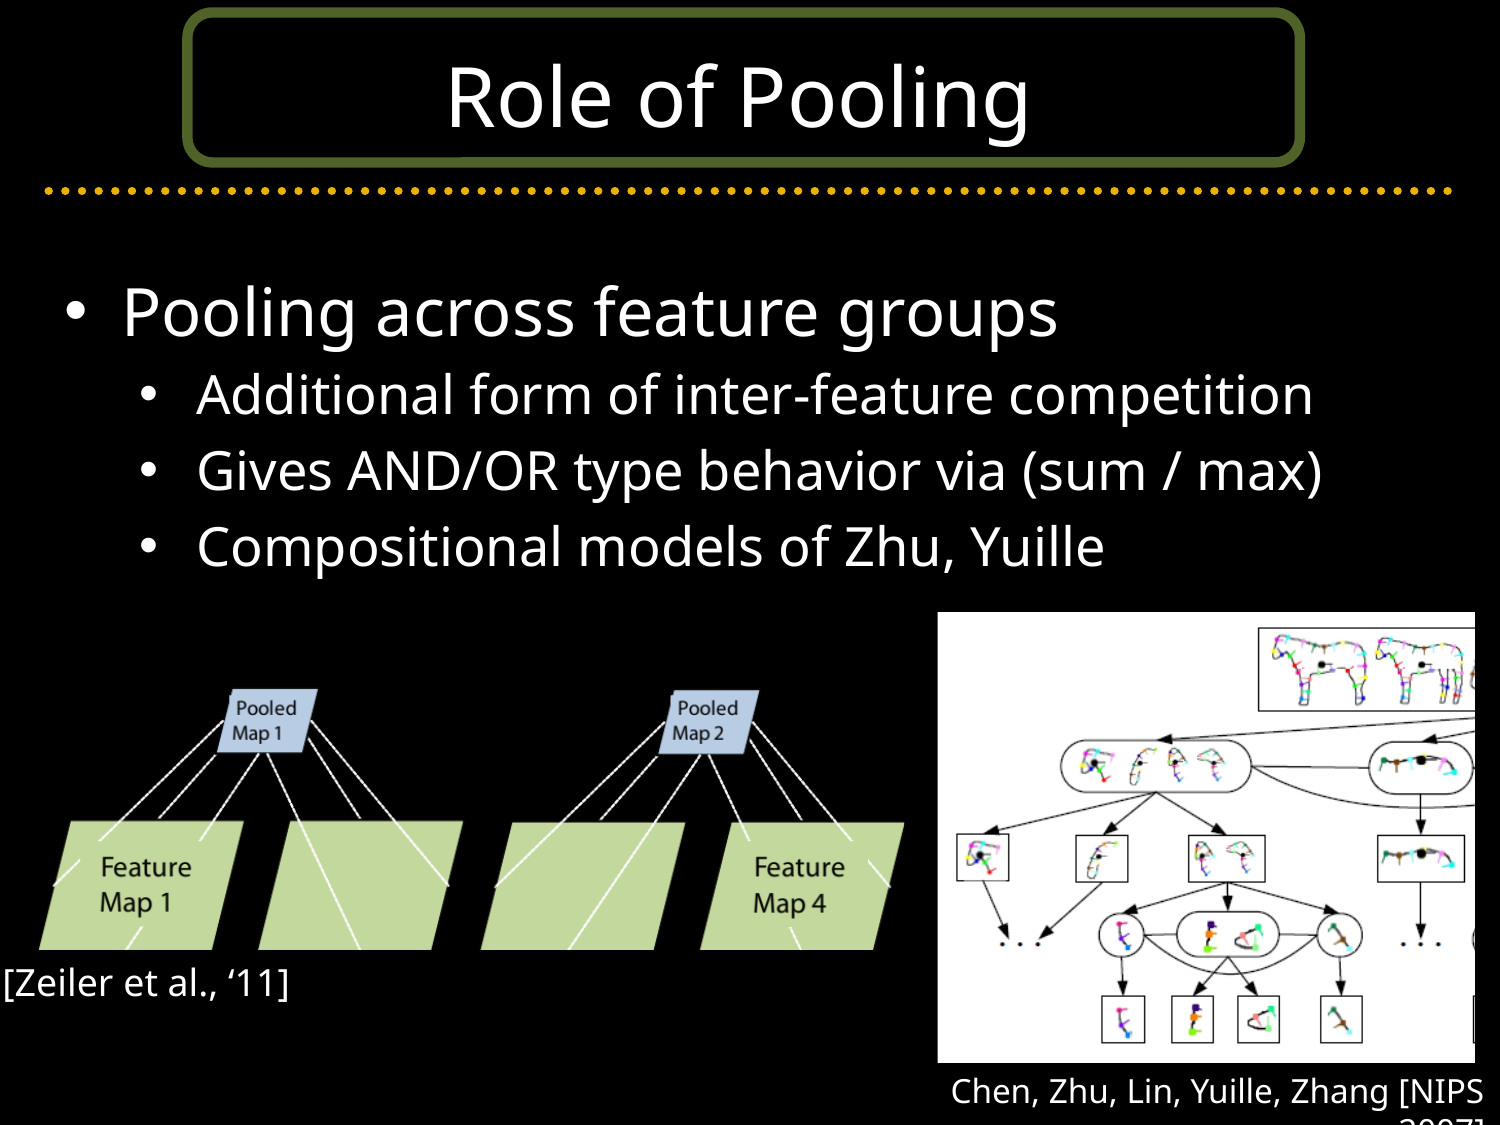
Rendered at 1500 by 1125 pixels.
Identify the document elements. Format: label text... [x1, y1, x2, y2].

picture [37, 687, 905, 951]
text_box [Zeiler et al., ‘11] [0, 951, 305, 1012]
picture [937, 611, 1476, 1063]
text_box [185, 10, 1303, 165]
text_box Pooling across feature groups Additional form of inter-feature competition Gives AND/OR type behavior via (sum / max) Compositional models of Zhu, Yuille [50, 212, 1438, 585]
text_box Chen, Zhu, Lin, Yuille, Zhang [NIPS 2007] [862, 1062, 1500, 1125]
title Role of Pooling [75, 0, 1425, 188]
